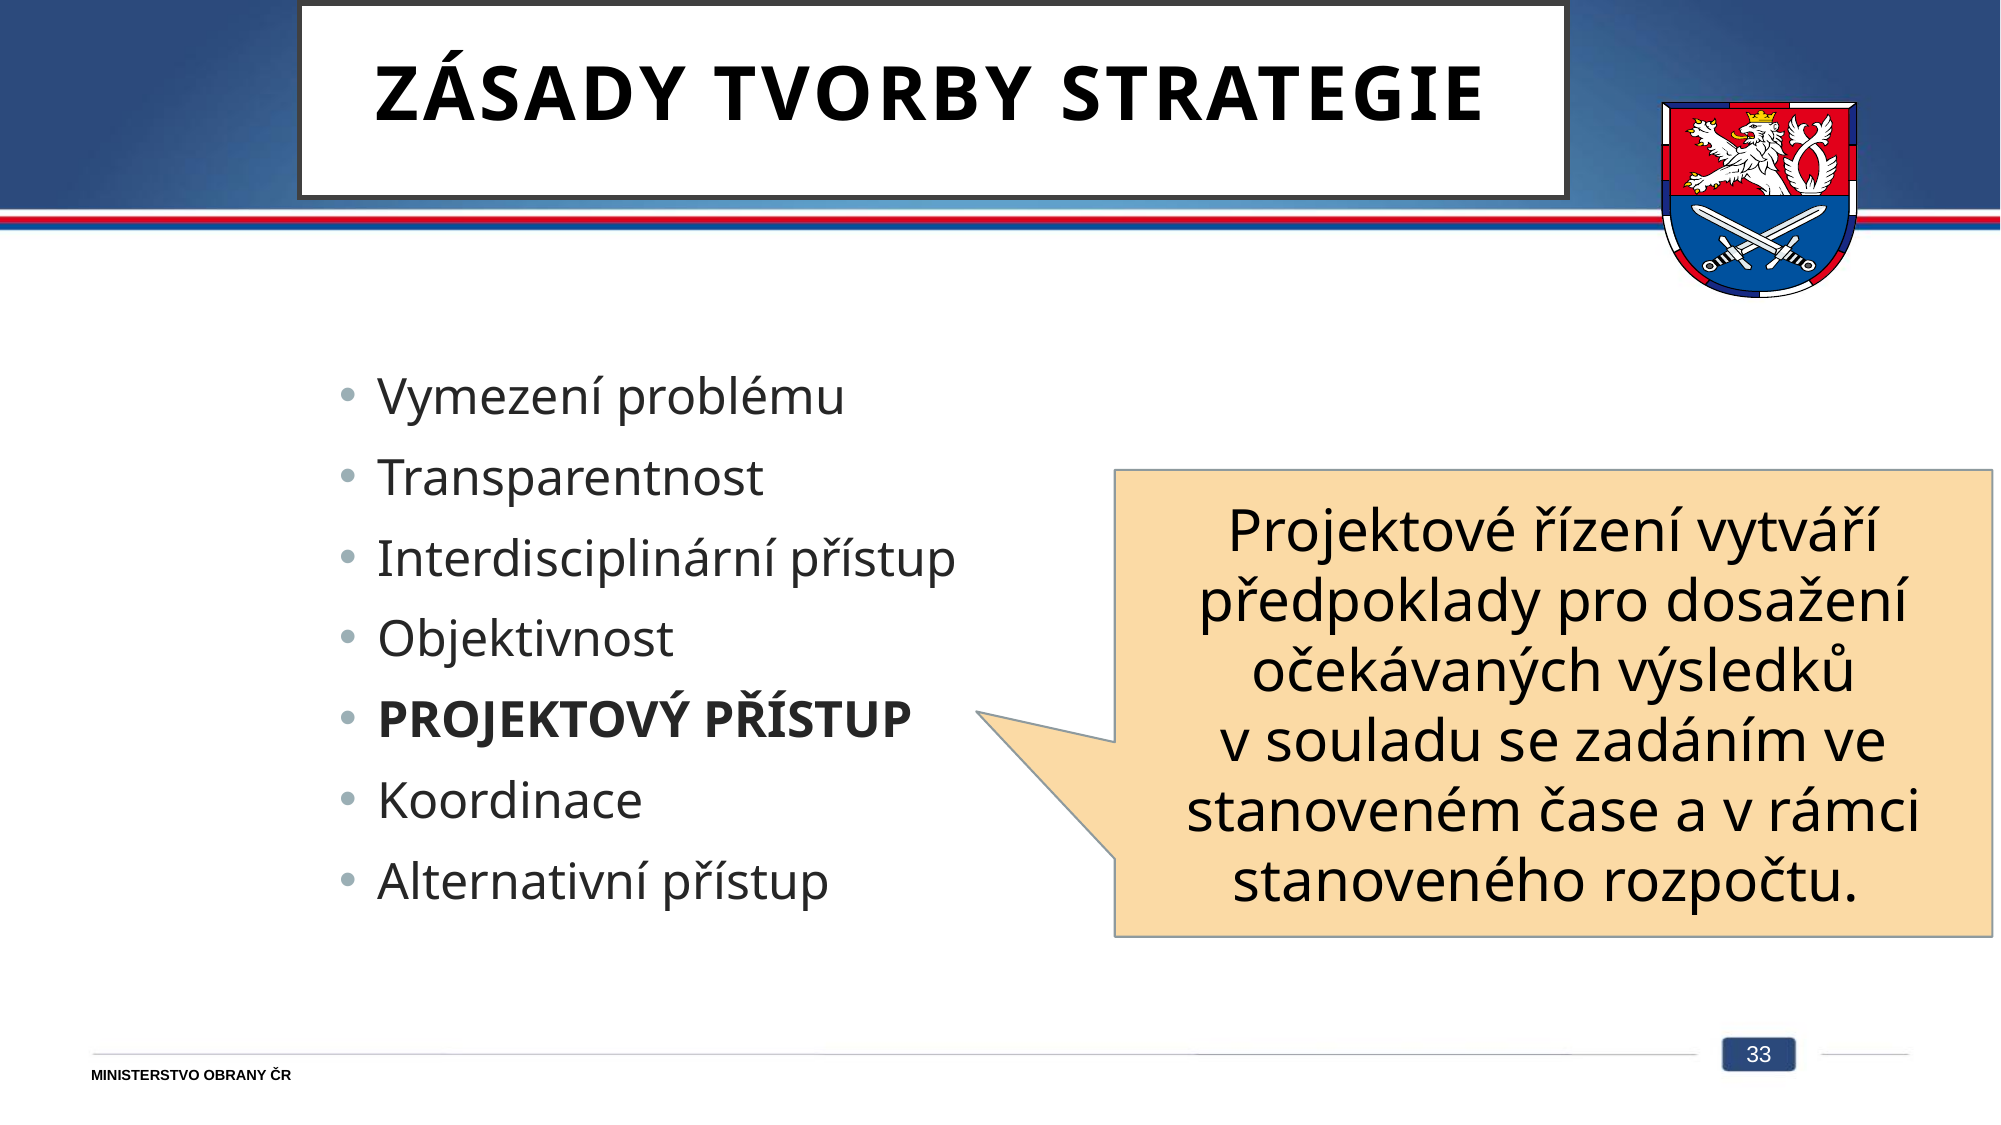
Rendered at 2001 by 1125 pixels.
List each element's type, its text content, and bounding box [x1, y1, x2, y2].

text_box Projektové řízení vytváří předpoklady pro dosažení očekávaných výsledků v souladu se zadáním ve stanoveném čase a v rámci stanoveného rozpočtu. [975, 468, 1994, 938]
list Vymezení problému Transparentnost Interdisciplinární přístup Objektivnost PROJEKTOVÝ PŘÍSTUP Koordinace Alternativní přístup [324, 356, 988, 1005]
picture [0, 0, 2001, 1125]
title ZÁSADY TVORBY STRATEGIE [297, 0, 1570, 200]
slide_number 33 [1525, 1023, 1993, 1084]
